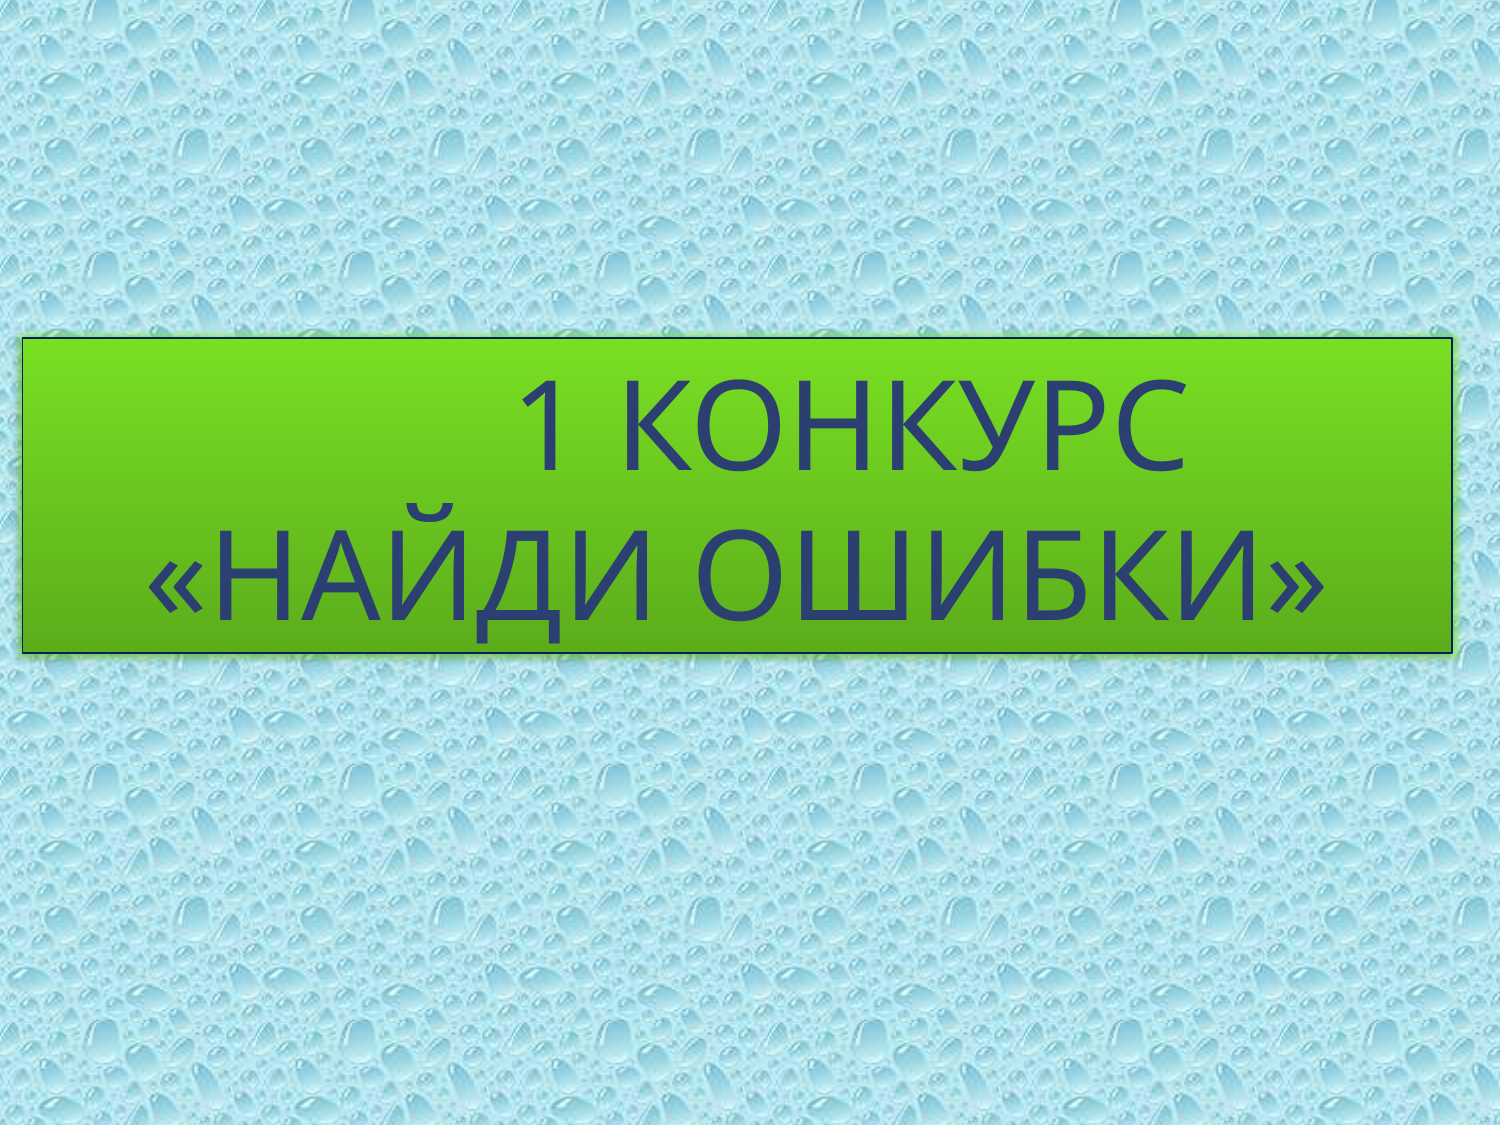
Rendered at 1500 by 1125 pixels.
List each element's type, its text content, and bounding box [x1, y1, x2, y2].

text_box 1 КОНКУРС «НАЙДИ ОШИБКИ» [22, 337, 1453, 654]
picture [0, 0, 1500, 1125]
